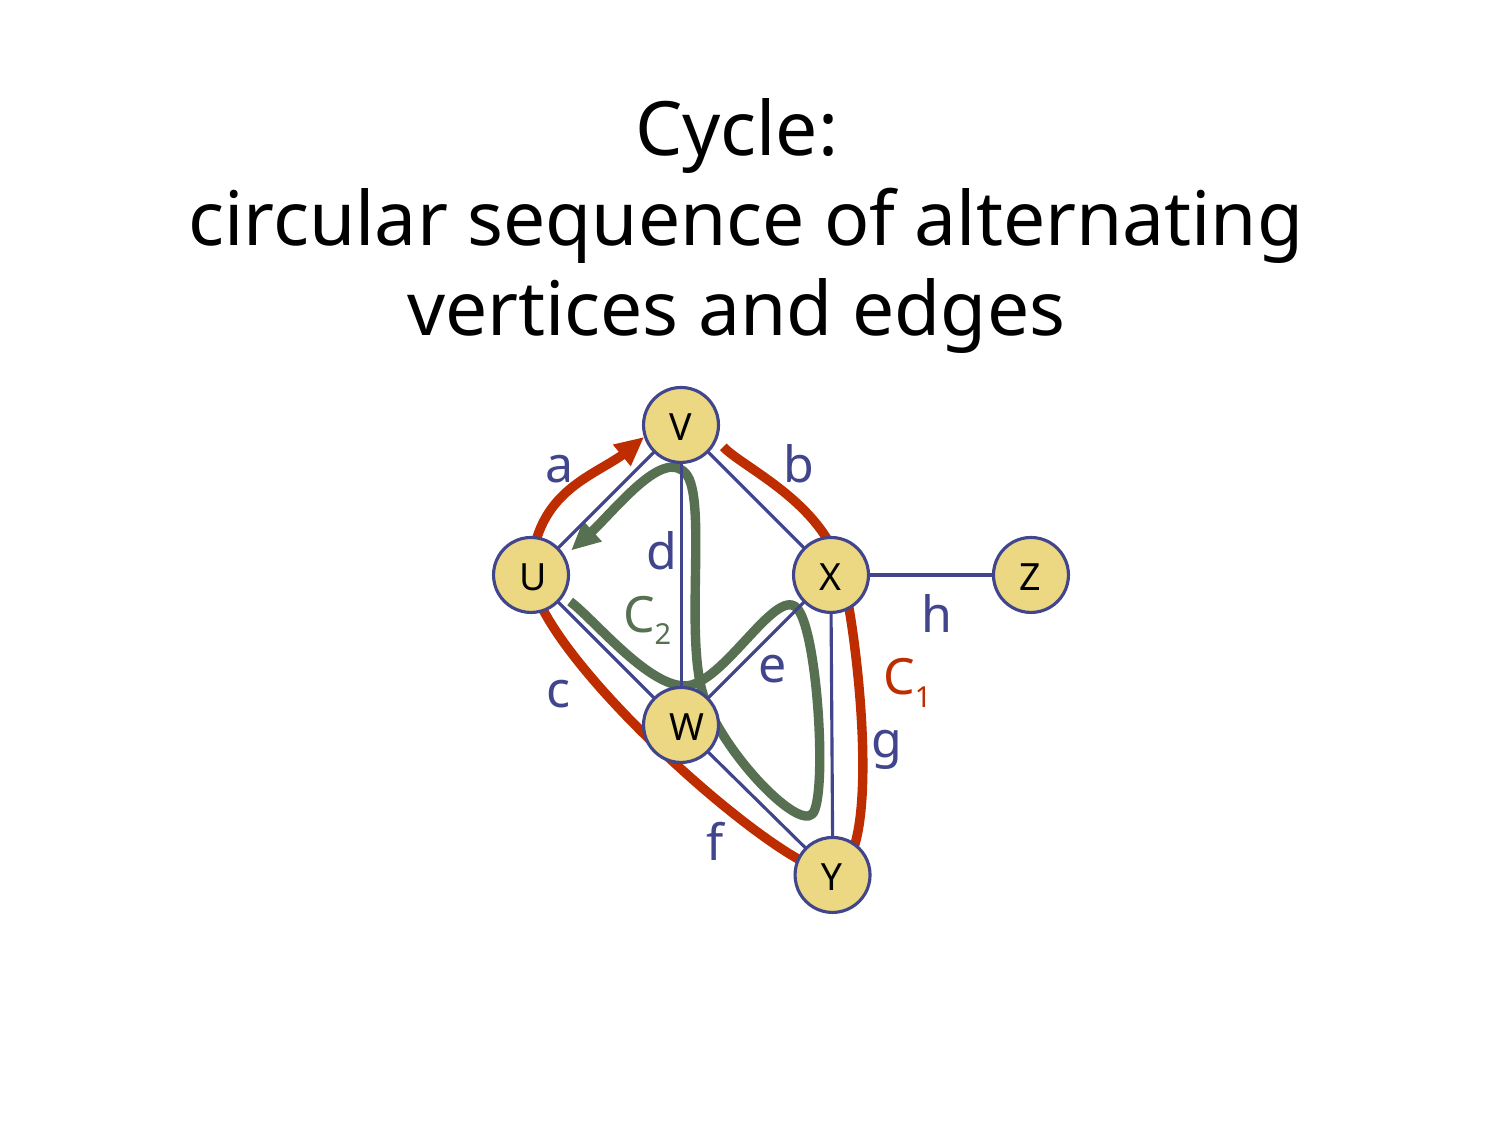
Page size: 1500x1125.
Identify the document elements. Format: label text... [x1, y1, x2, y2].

title Cycle: circular sequence of alternating vertices and edges [71, 166, 1422, 355]
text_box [493, 387, 1069, 913]
